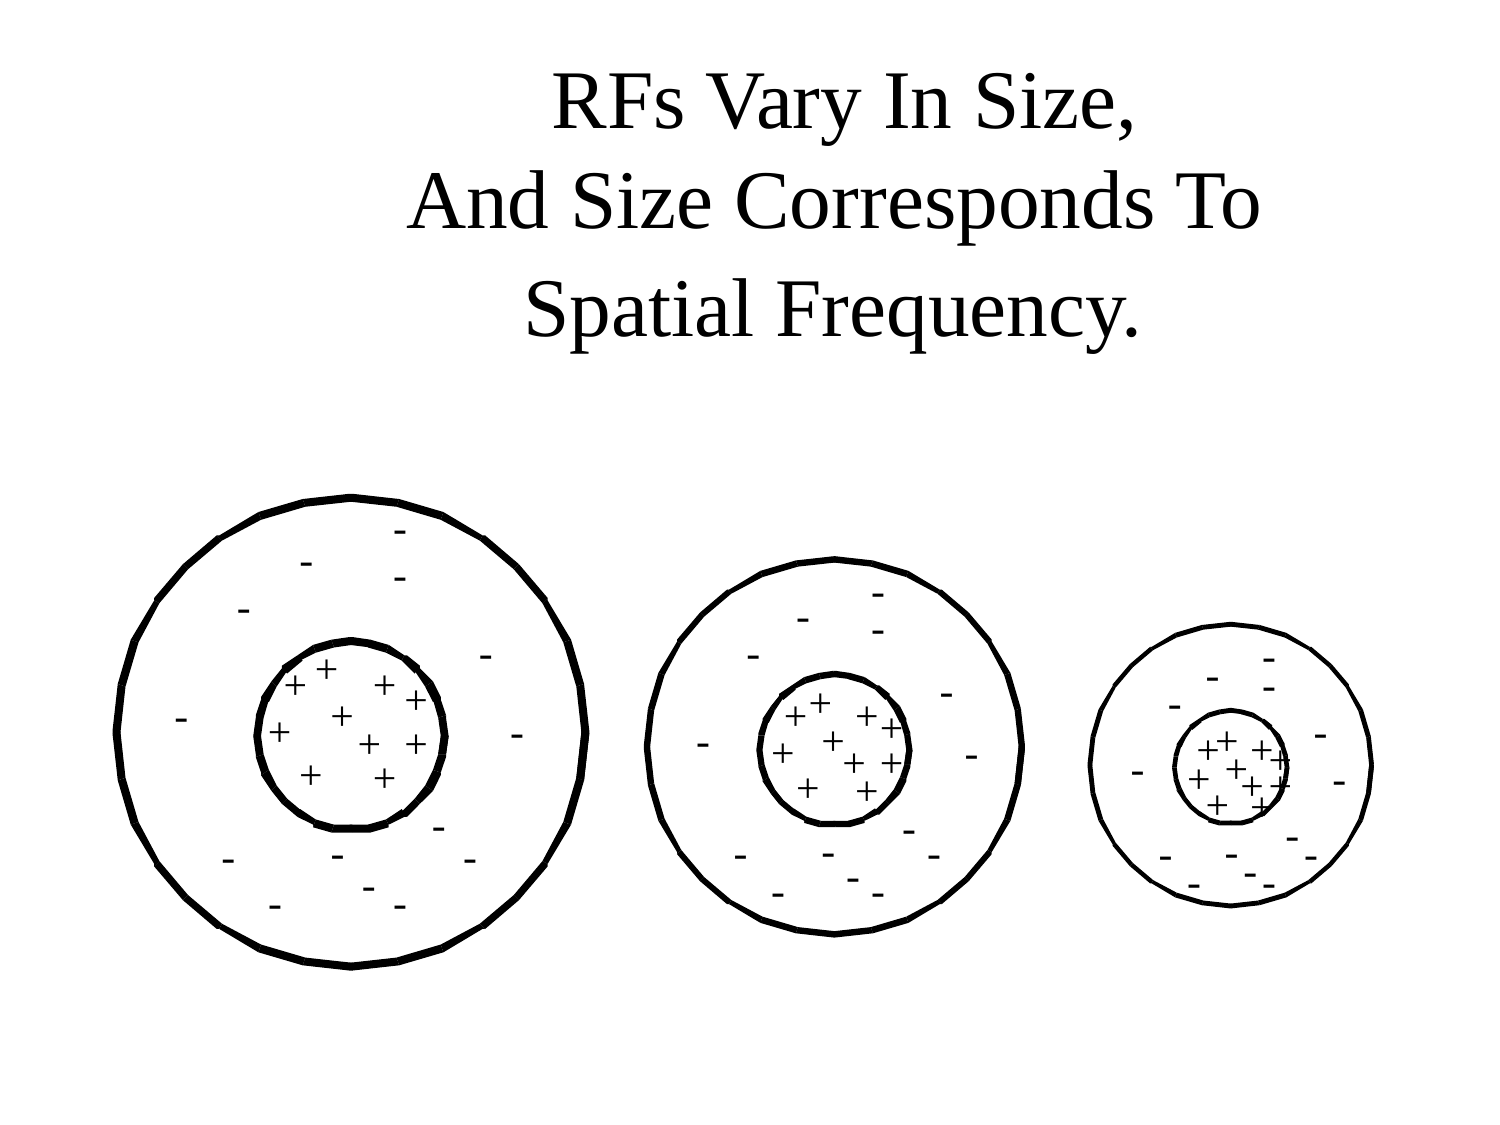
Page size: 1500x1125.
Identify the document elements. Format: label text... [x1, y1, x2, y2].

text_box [1087, 621, 1375, 913]
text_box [643, 555, 1026, 938]
text_box RFs Vary In Size, And Size Corresponds To Spatial Frequency. [391, 37, 1299, 363]
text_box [112, 493, 590, 971]
